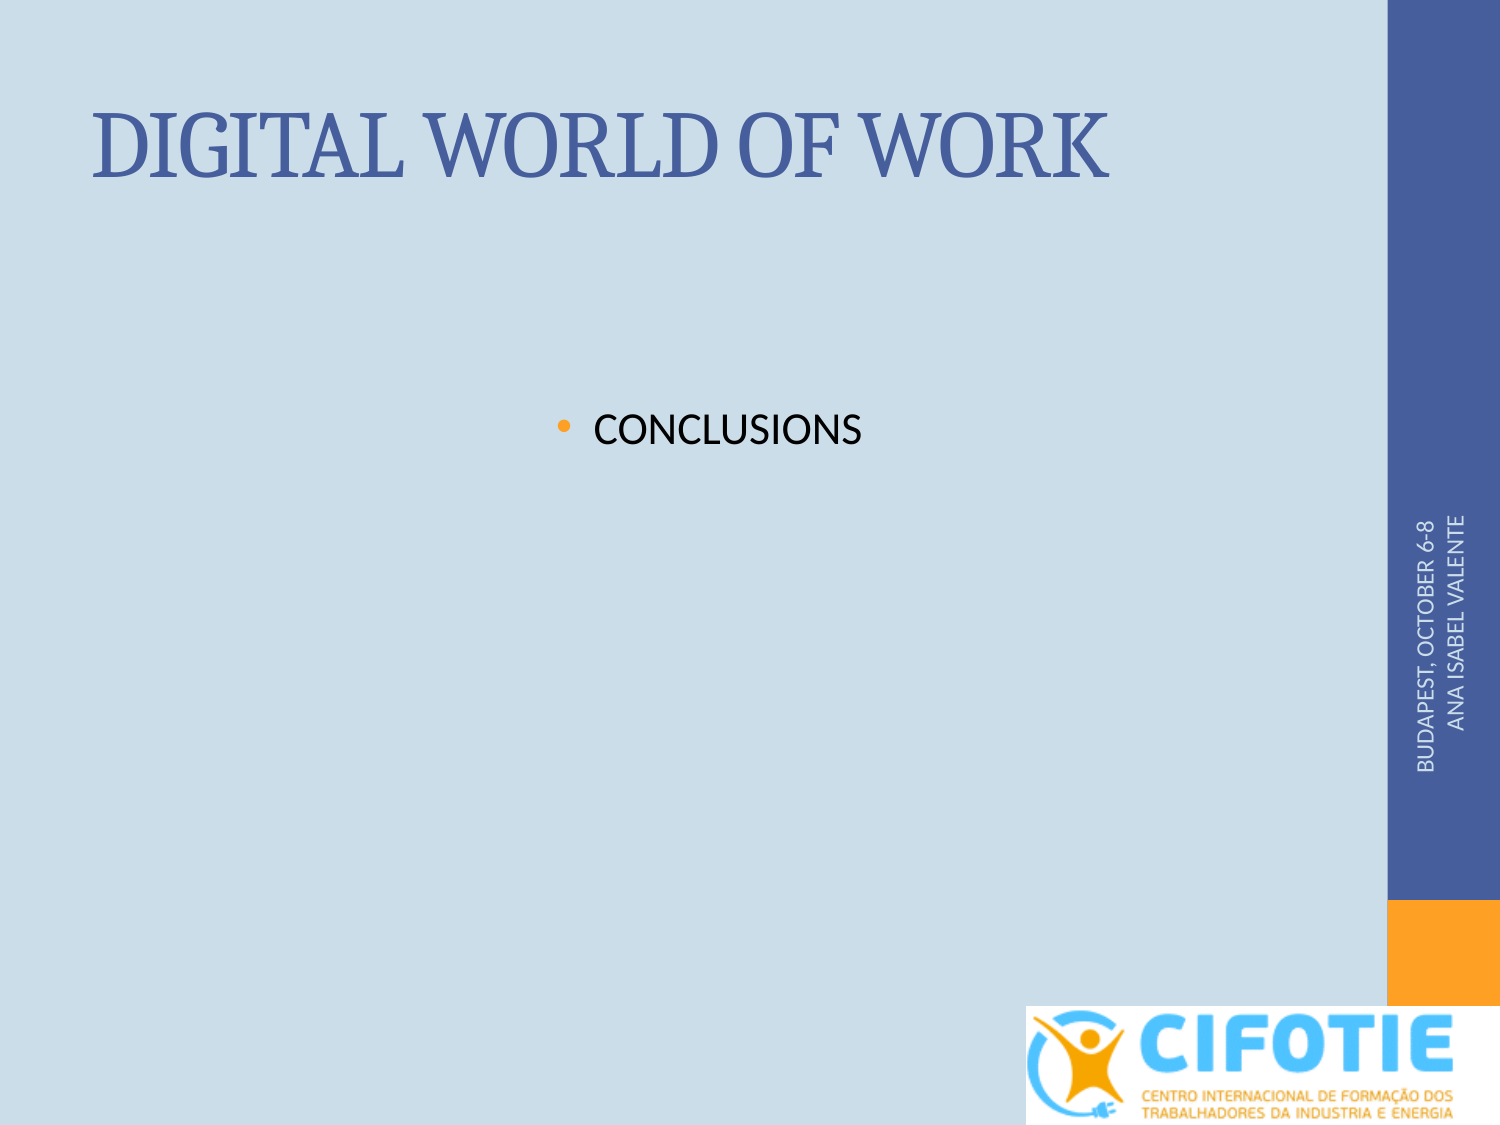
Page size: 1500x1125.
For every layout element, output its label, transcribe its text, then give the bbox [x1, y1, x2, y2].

footer BUDAPEST, OCTOBER 6-8 ANA ISABEL VALENTE [1408, 500, 1469, 889]
picture [1026, 1005, 1500, 1125]
list CONCLUSIONS [75, 262, 1325, 1050]
title DIGITAL WORLD OF WORK [75, 45, 1325, 233]
